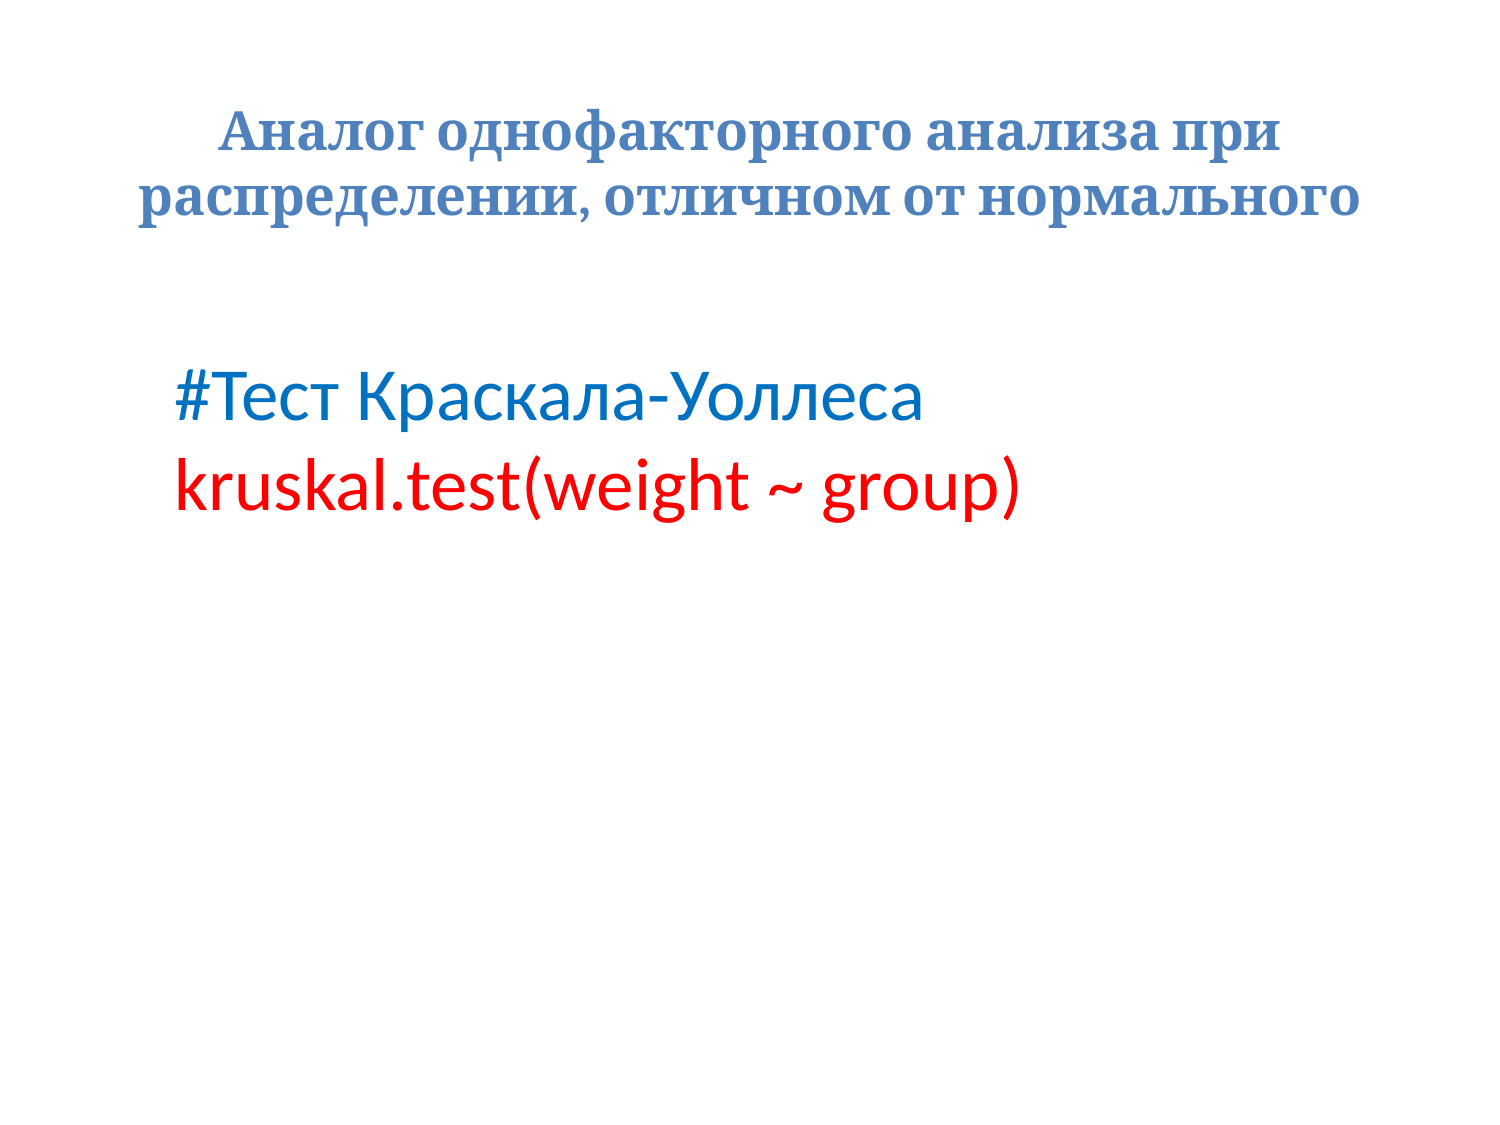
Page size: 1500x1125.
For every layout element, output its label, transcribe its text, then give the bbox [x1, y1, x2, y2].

title Аналог однофакторного анализа при распределении, отличном от нормального [75, 67, 1425, 256]
text_box #Тест Краскала-Уоллеса kruskal.test(weight ~ group) [159, 338, 1341, 533]
